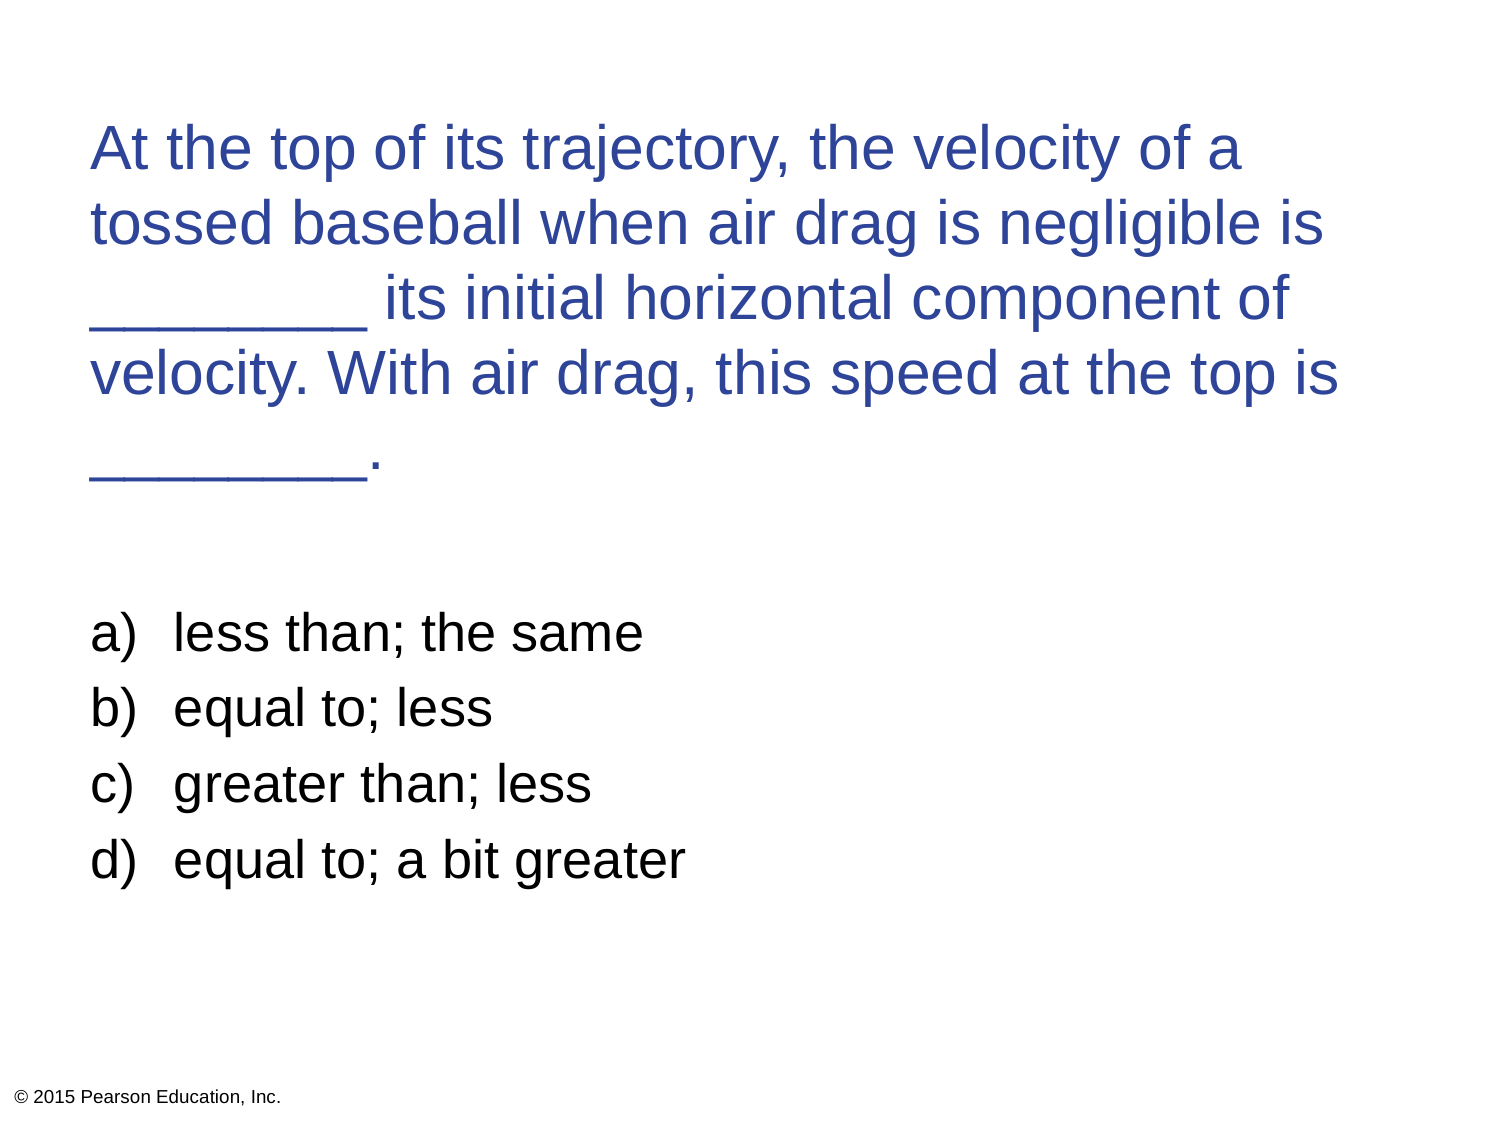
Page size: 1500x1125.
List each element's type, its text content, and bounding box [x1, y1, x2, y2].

list less than; the same equal to; less greater than; less equal to; a bit greater [75, 589, 1425, 907]
title At the top of its trajectory, the velocity of a tossed baseball when air drag is negligible is ________ its initial horizontal component of velocity. With air drag, this speed at the top is ________. [75, 99, 1425, 494]
footer © 2015 Pearson Education, Inc. [14, 1084, 900, 1115]
